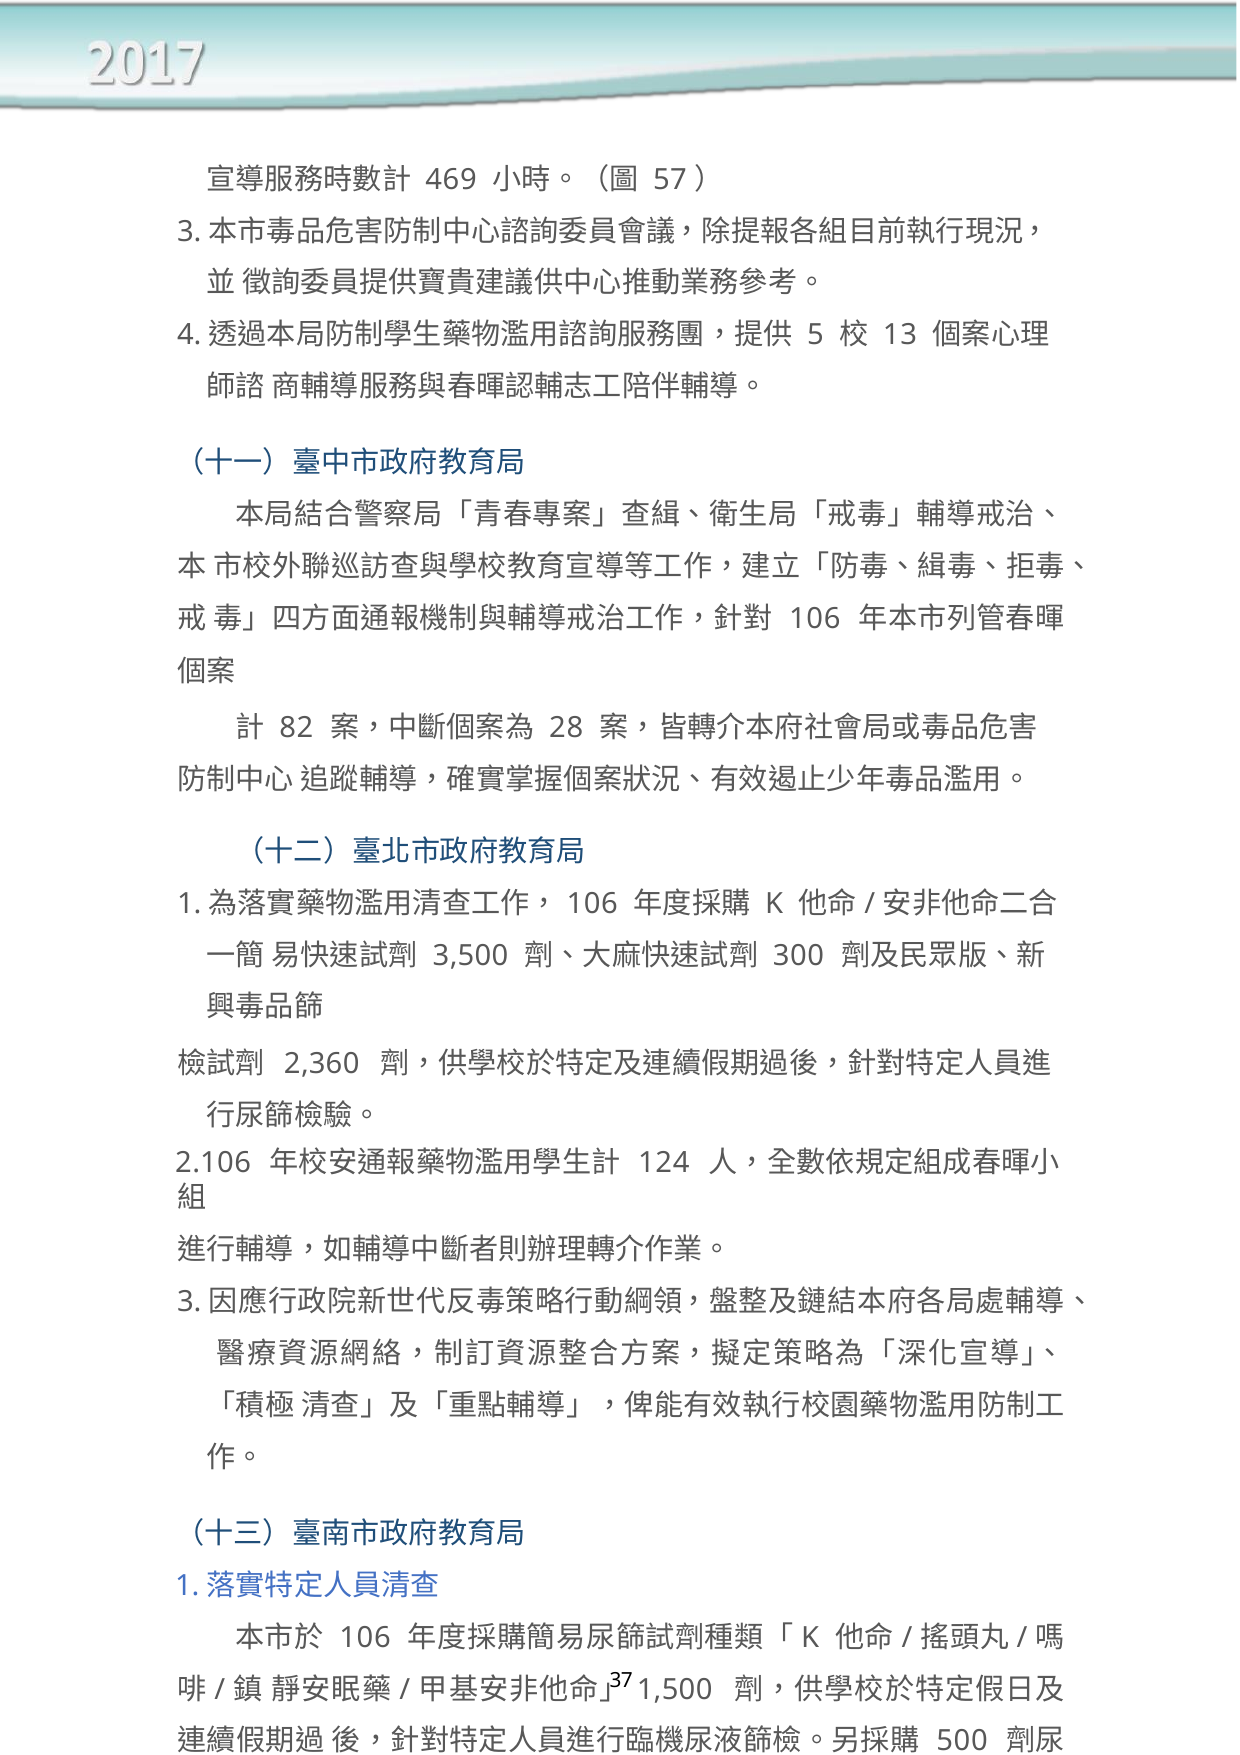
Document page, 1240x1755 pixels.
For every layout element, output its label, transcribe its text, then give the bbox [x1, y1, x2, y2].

picture [0, 0, 1237, 144]
text_box 宣導服務時數計 469 小時。（圖 57） 3.本市毒品危害防制中心諮詢委員會議，除提報各組目前執行現況，並 徵詢委員提供寶貴建議供中心推動業務參考。 4.透過本局防制學生藥物濫用諮詢服務團，提供 5 校 13 個案心理師諮 商輔導服務與春暉認輔志工陪伴輔導。 （十一）臺中市政府教育局 本局結合警察局「青春專案」查緝、衛生局「戒毒」輔導戒治、本 市校外聯巡訪查與學校教育宣導等工作，建立「防毒、緝毒、拒毒、戒 毒」四方面通報機制與輔導戒治工作，針對 106 年本市列管春暉個案 計 82 案，中斷個案為 28 案，皆轉介本府社會局或毒品危害防制中心 追蹤輔導，確實掌握個案狀況、有效遏止少年毒品濫用。 （十二）臺北市政府教育局 1.為落實藥物濫用清查工作，106 年度採購 K 他命/安非他命二合一簡 易快速試劑 3,500 劑、大麻快速試劑 300 劑及民眾版、新興毒品篩 檢試劑 2,360 劑，供學校於特定及連續假期過後，針對特定人員進 行尿篩檢驗。 2.106 年校安通報藥物濫用學生計 124 人，全數依規定組成春暉小組 進行輔導，如輔導中斷者則辦理轉介作業。 3.因應行政院新世代反毒策略行動綱領，盤整及鏈結本府各局處輔導、 醫療資源網絡，制訂資源整合方案，擬定策略為「深化宣導」、「積極 清查」及「重點輔導」，俾能有效執行校園藥物濫用防制工作。 （十三）臺南市政府教育局 1.落實特定人員清查 本市於 106 年度採購簡易尿篩試劑種類「K 他命/搖頭丸/嗎啡/鎮 靜安眠藥/甲基安非他命」1,500 劑，供學校於特定假日及連續假期過 後，針對特定人員進行臨機尿液篩檢。另採購 500 劑尿篩試劑提供學 [175, 141, 1066, 1755]
slide_number 37 [605, 1670, 635, 1755]
